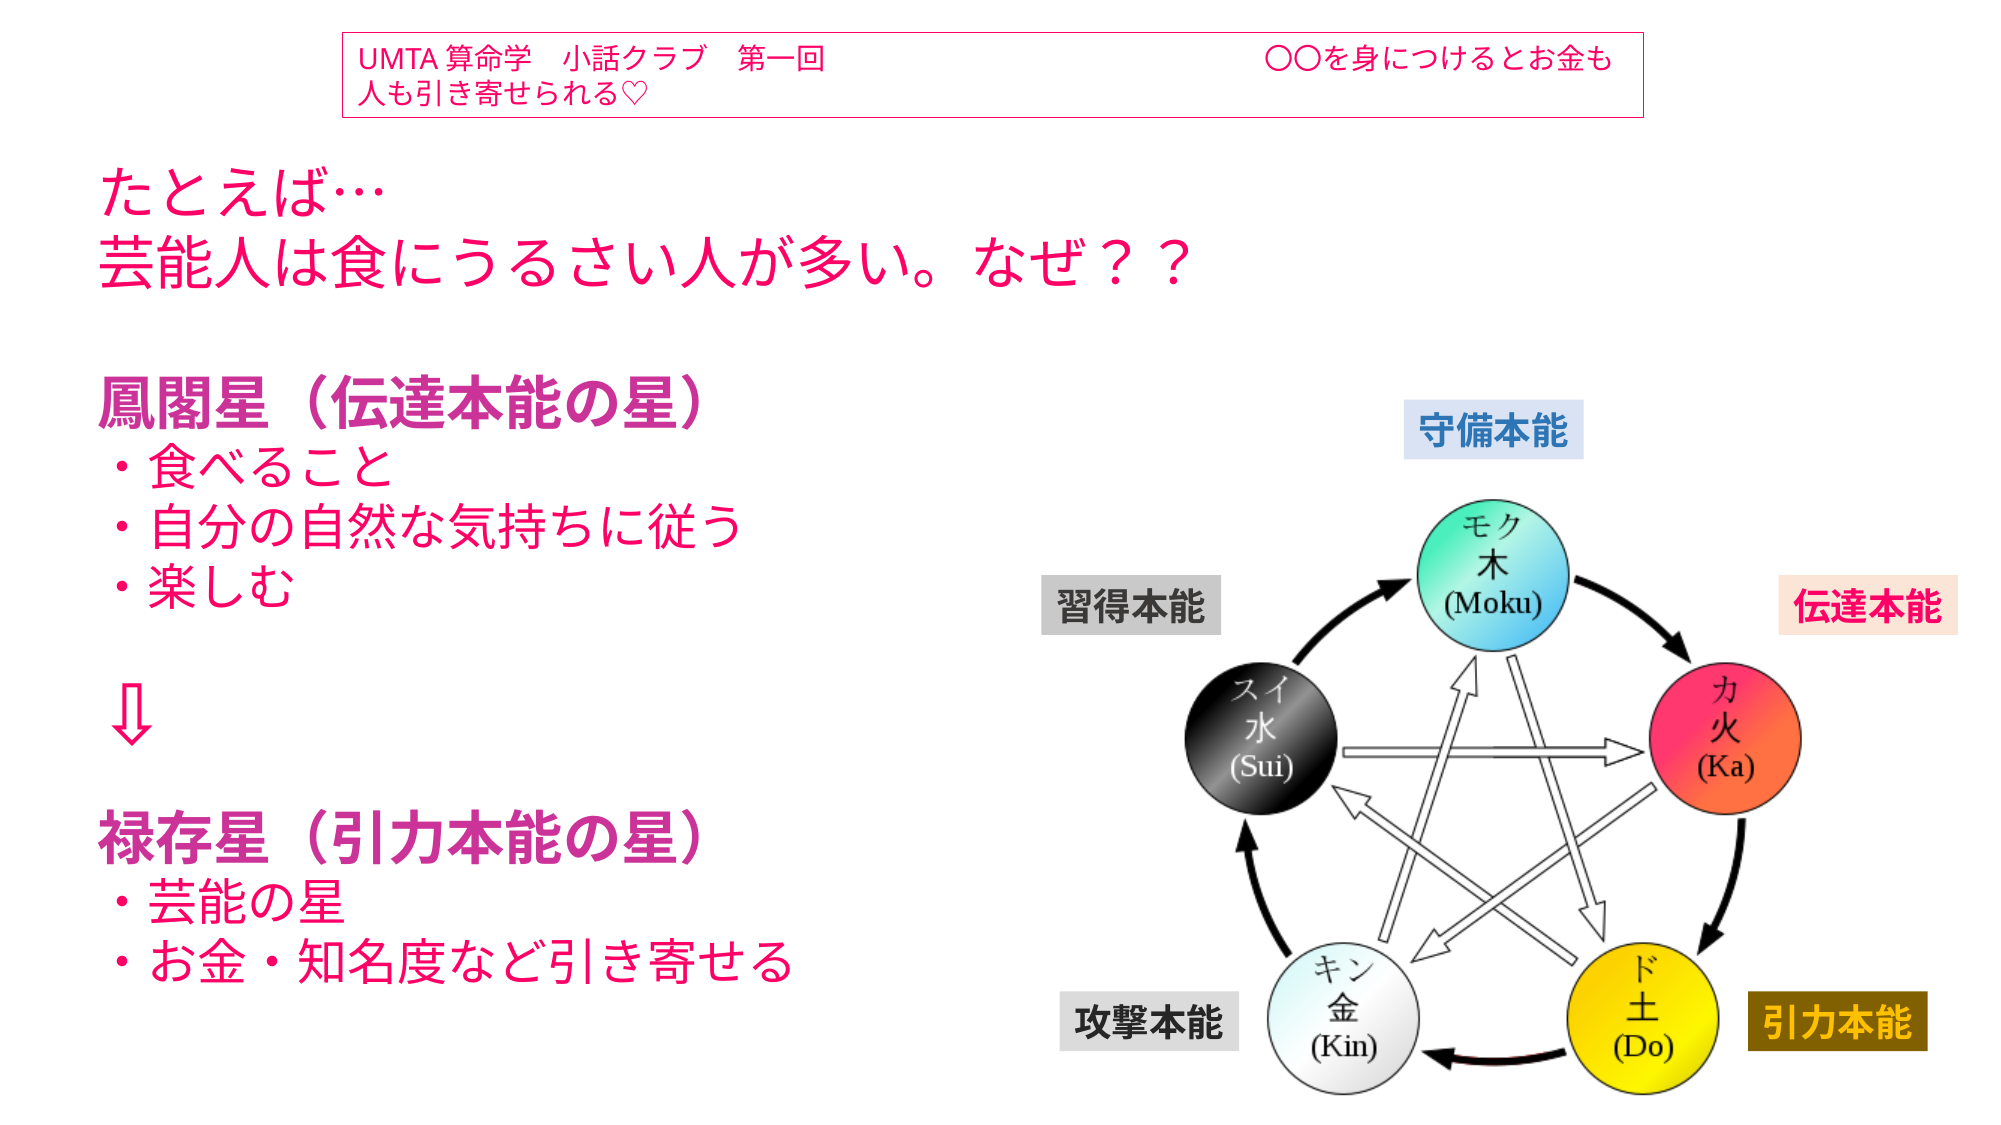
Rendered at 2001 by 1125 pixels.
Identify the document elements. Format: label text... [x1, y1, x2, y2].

text_box UMTA算命学 小話クラブ 第一回 〇〇を身につけるとお金も人も引き寄せられる♡ [342, 32, 1643, 118]
text_box 守備本能 [1403, 399, 1584, 460]
text_box 伝達本能 [1808, 575, 1959, 635]
text_box 攻撃本能 [1059, 991, 1179, 1052]
text_box 引力本能 [1808, 991, 1928, 1052]
text_box 習得本能 [1041, 575, 1179, 635]
picture [1179, 489, 1808, 1108]
text_box たとえば… 芸能人は食にうるさい人が多い。なぜ？？ 鳳閣星（伝達本能の星） ・食べること ・自分の自然な気持ちに従う ・楽しむ ⇩ 禄存星（引力本能の星） ・芸能の星 ・お金・知名度など引き寄せる [82, 148, 1224, 1069]
